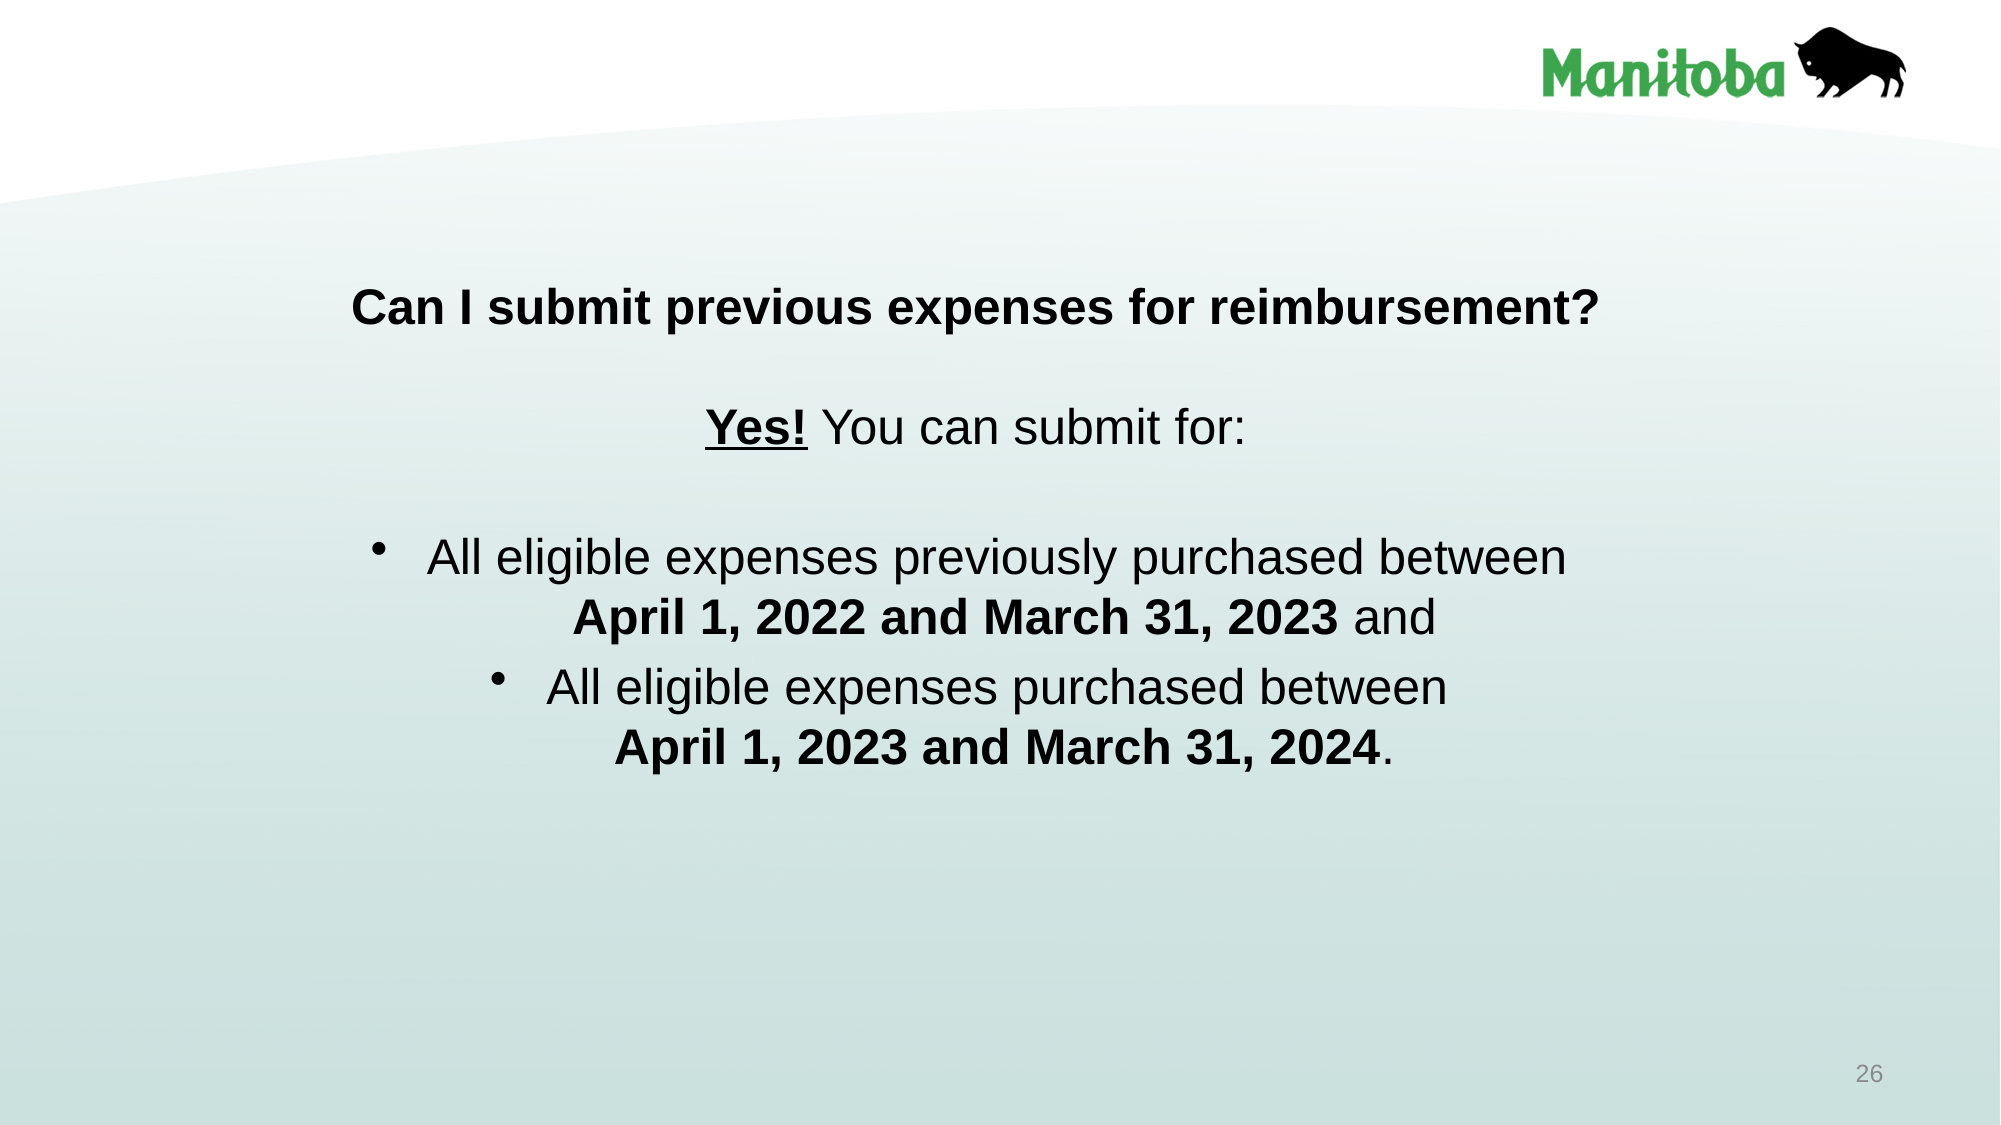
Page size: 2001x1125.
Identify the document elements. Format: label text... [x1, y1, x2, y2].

slide_number 26 [1448, 1042, 1899, 1103]
picture [0, 0, 2000, 1125]
list Can I submit previous expenses for reimbursement? Yes! You can submit for: All eligible expenses previously purchased between April 1, 2022 and March 31, 2023 and All eligible expenses purchased between April 1, 2023 and March 31, 2024. [97, 266, 1855, 909]
